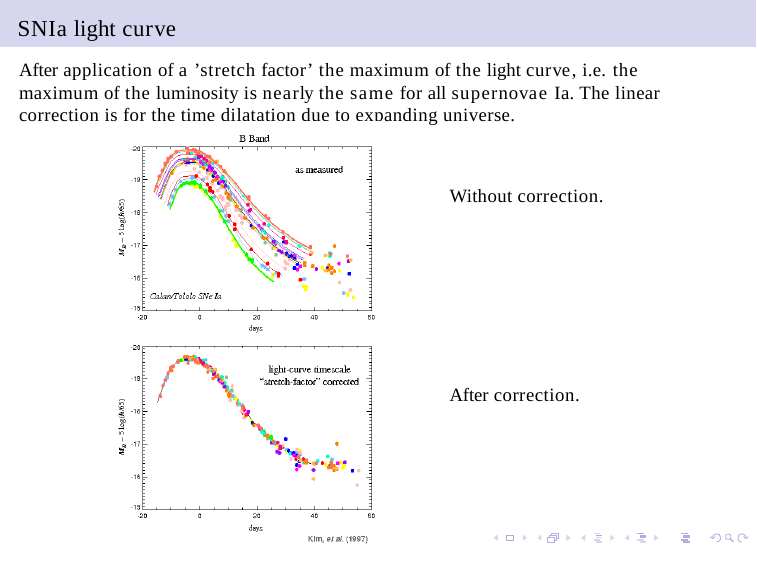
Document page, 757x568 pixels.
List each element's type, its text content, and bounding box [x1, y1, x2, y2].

text_box Without correction. [447, 183, 608, 206]
title SNIa light curve [15, 13, 741, 109]
text_box After application of a ’stretch factor’ the maximum of the light curve, i.e. the maximum of the luminosity is nearly the same for all supernovae Ia. The linear correction is for the time dilatation due to expanding universe. [17, 57, 725, 126]
text_box [0, 0, 756, 47]
text_box [115, 121, 382, 553]
text_box After correction. [447, 383, 584, 406]
